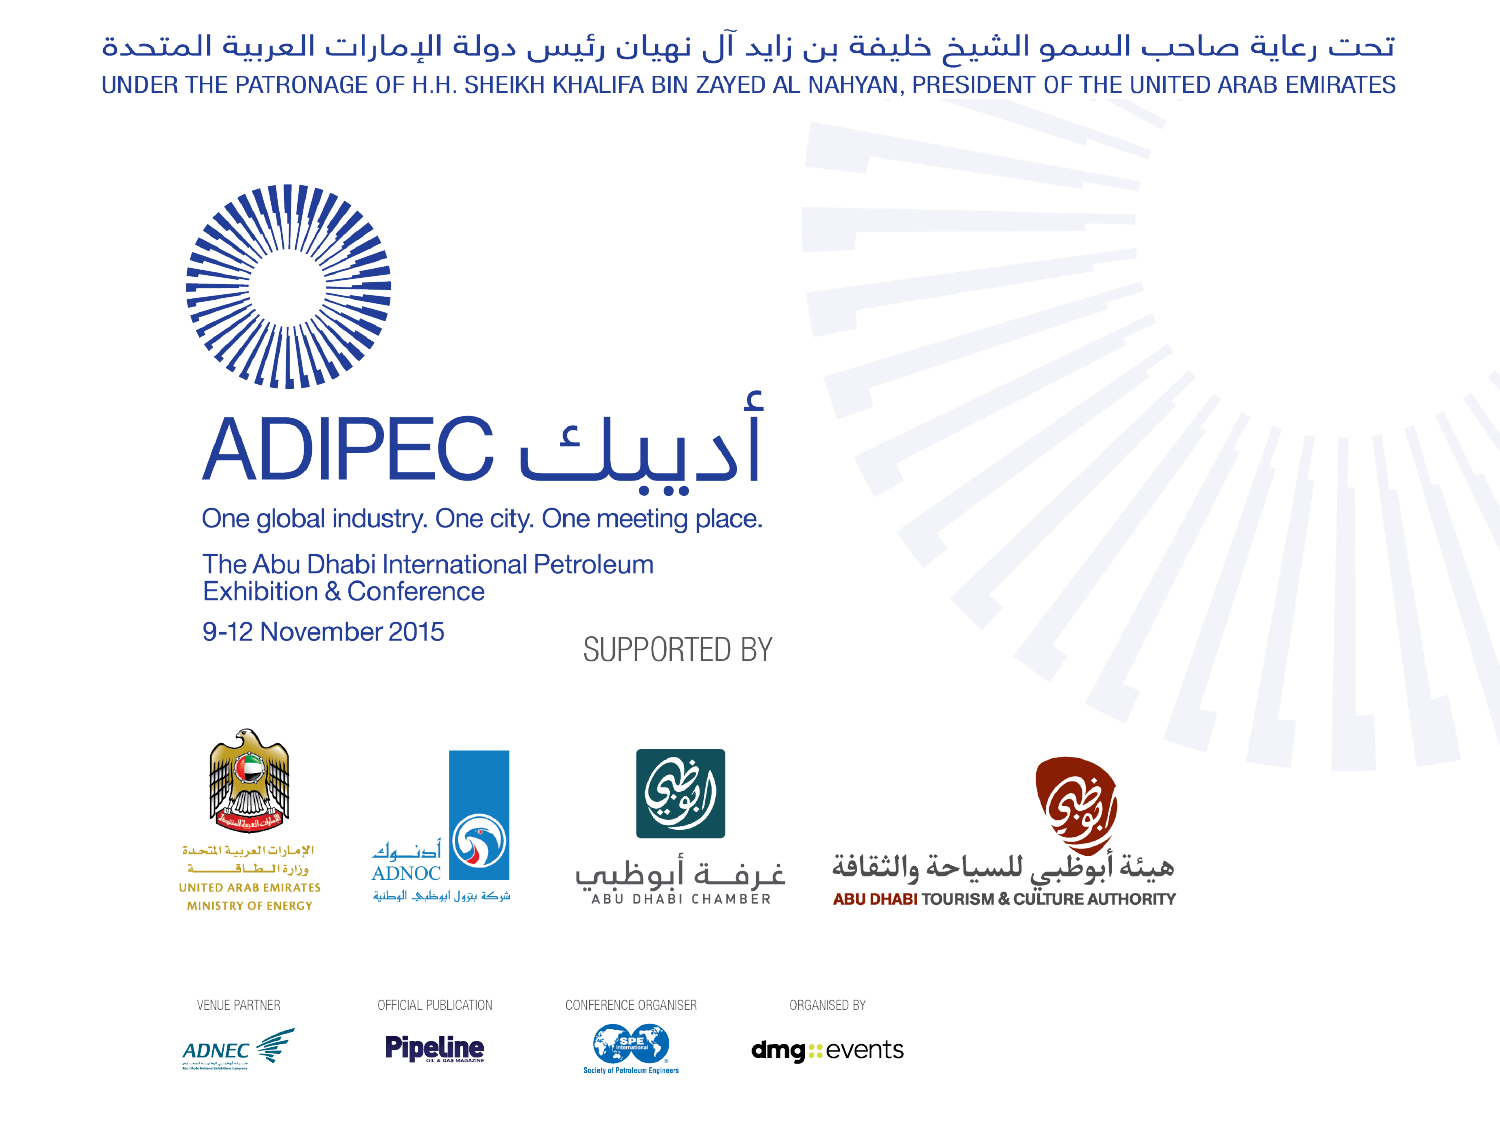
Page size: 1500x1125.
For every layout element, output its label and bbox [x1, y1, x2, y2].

picture [24, 0, 1500, 935]
picture [143, 983, 938, 1088]
